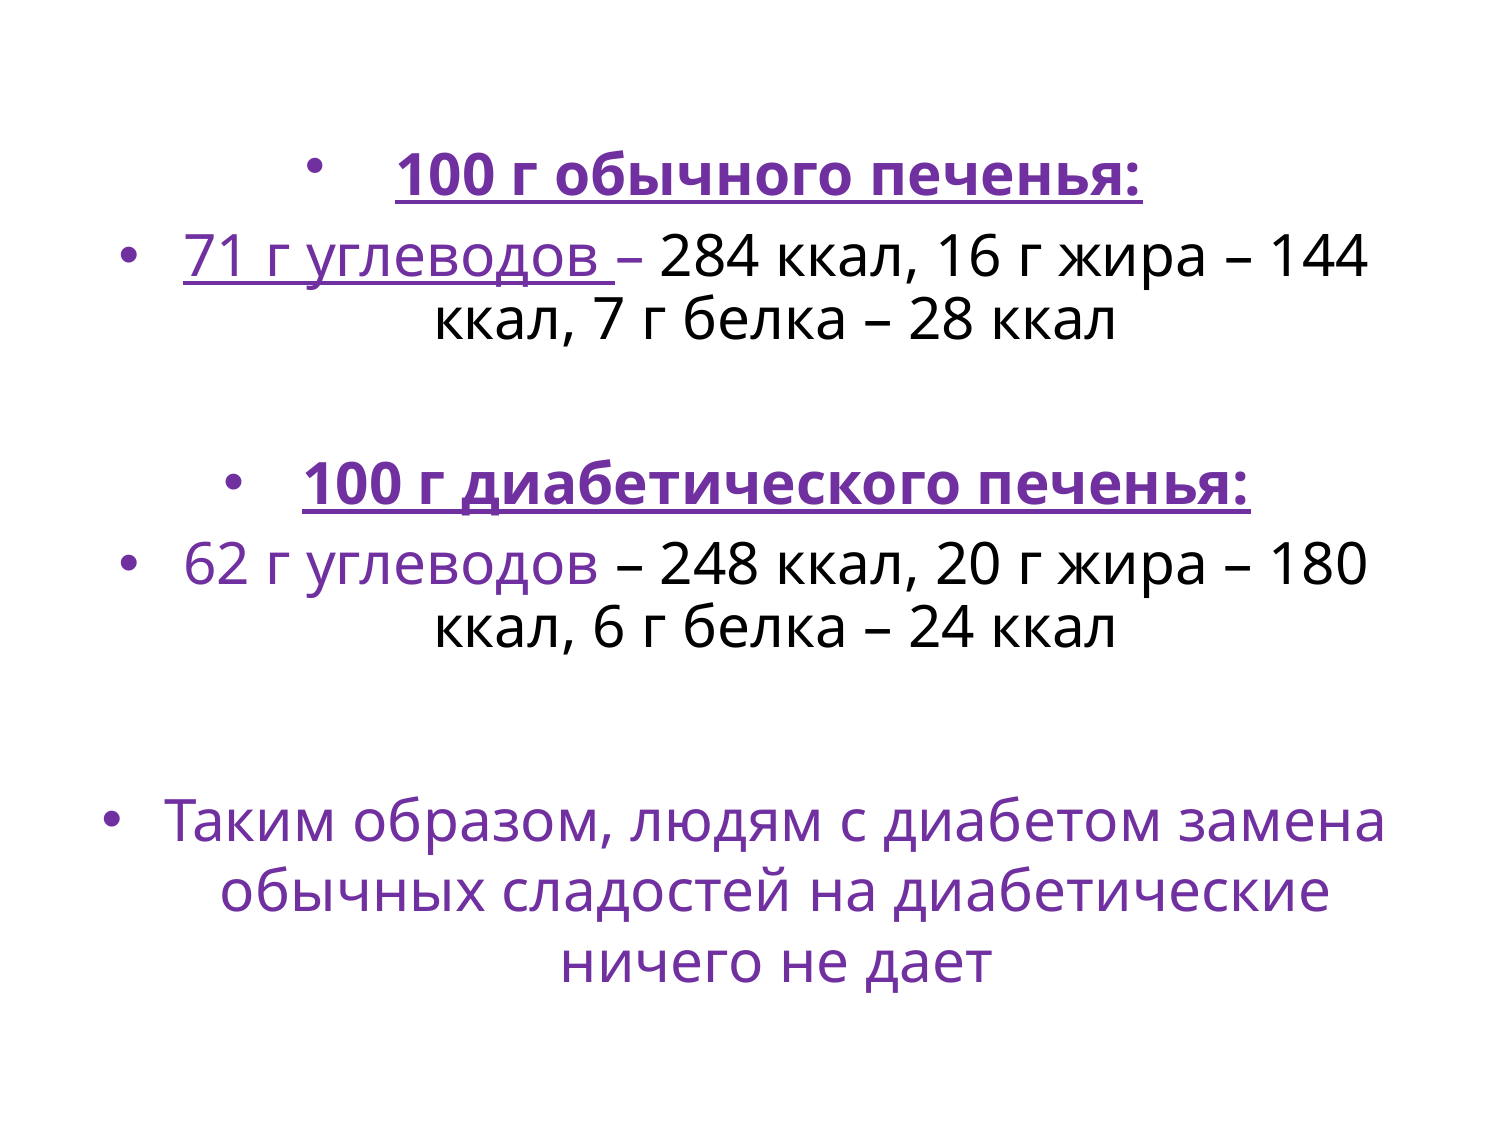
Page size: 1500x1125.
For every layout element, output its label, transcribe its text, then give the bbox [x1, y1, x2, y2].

list 100 г обычного печенья: 71 г углеводов – 284 ккал, 16 г жира – 144 ккал, 7 г белка – 28 ккал 100 г диабетического печенья: 62 г углеводов – 248 ккал, 20 г жира – 180 ккал, 6 г белка – 24 ккал Таким образом, людям с диабетом замена обычных сладостей на диабетические ничего не дает [75, 137, 1425, 1005]
